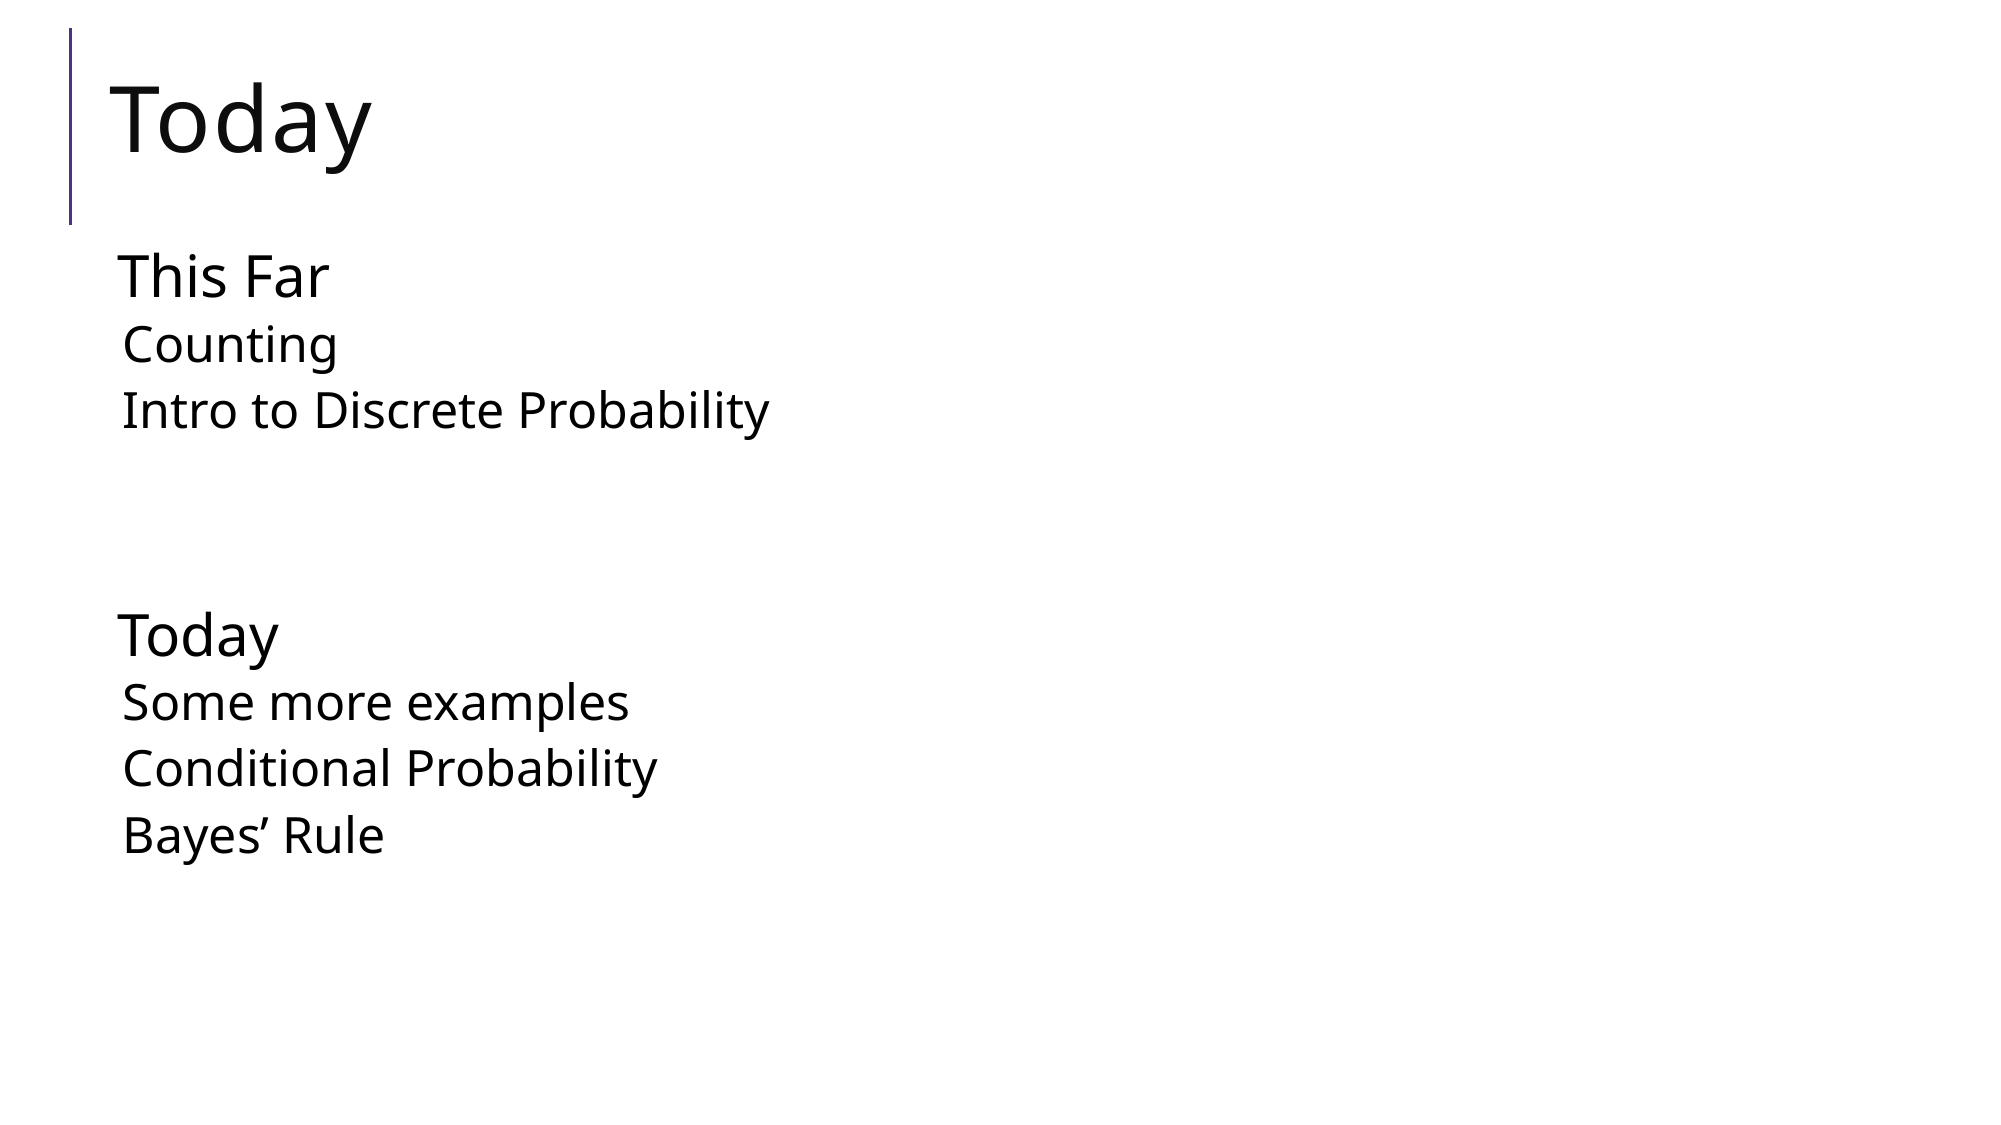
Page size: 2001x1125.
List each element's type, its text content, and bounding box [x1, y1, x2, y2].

title Today [94, 43, 1930, 210]
list This Far Counting Intro to Discrete Probability Today Some more examples Conditional Probability Bayes’ Rule [94, 240, 1930, 1035]
